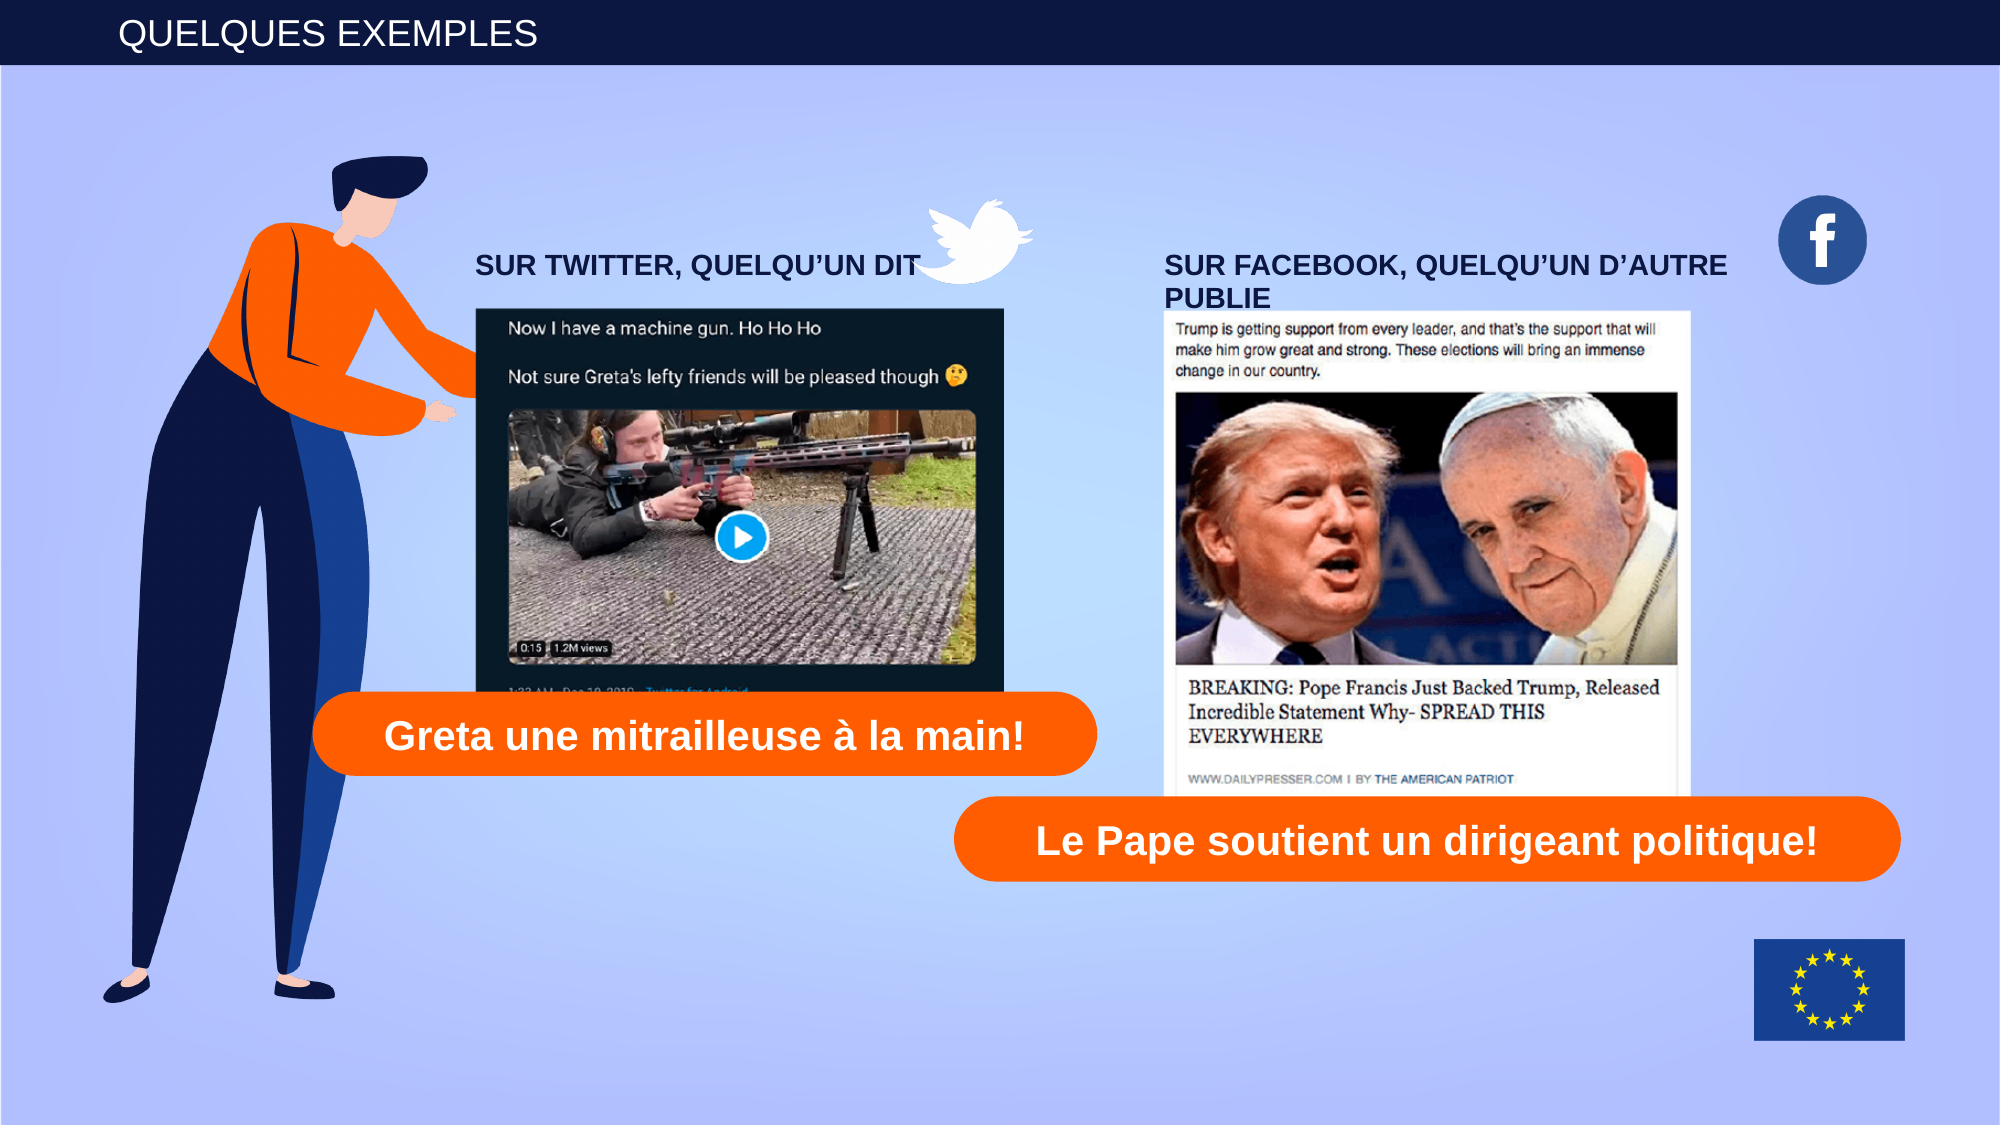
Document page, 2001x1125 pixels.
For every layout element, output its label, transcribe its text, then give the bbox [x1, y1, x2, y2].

text_box Greta une mitrailleuse à la main! [1007, 689, 1100, 778]
picture [0, 0, 2001, 1125]
text_box SUR FACEBOOK, QUELQU’UN D’AUTRE PUBLIE [1149, 240, 1819, 322]
text_box QUELQUES EXEMPLES [0, 0, 2000, 66]
text_box Le Pape soutient un dirigeant politique! [951, 794, 1903, 884]
text_box SUR TWITTER, QUELQU’UN DIT [545, 236, 907, 289]
